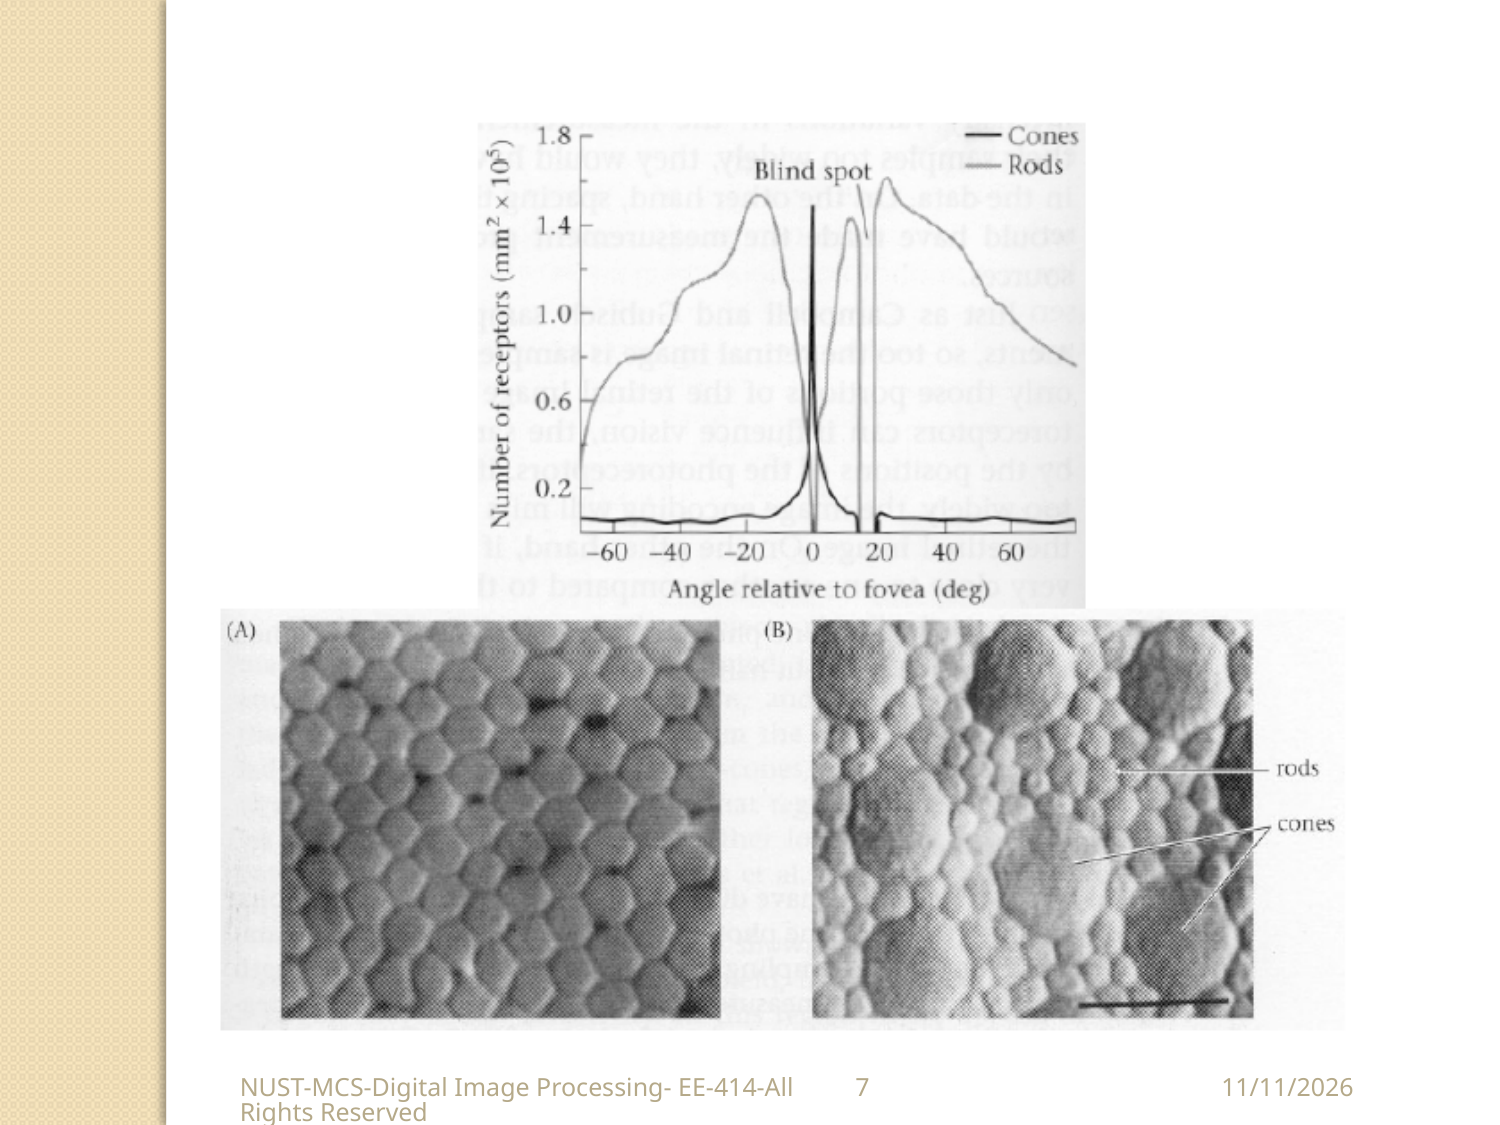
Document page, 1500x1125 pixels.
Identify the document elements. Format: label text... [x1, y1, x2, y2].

picture [174, 87, 1476, 1045]
footer NUST-MCS-Digital Image Processing- EE-414-All Rights Reserved [225, 1058, 825, 1113]
slide_number 7 [825, 1058, 900, 1113]
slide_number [1112, 1058, 1463, 1113]
